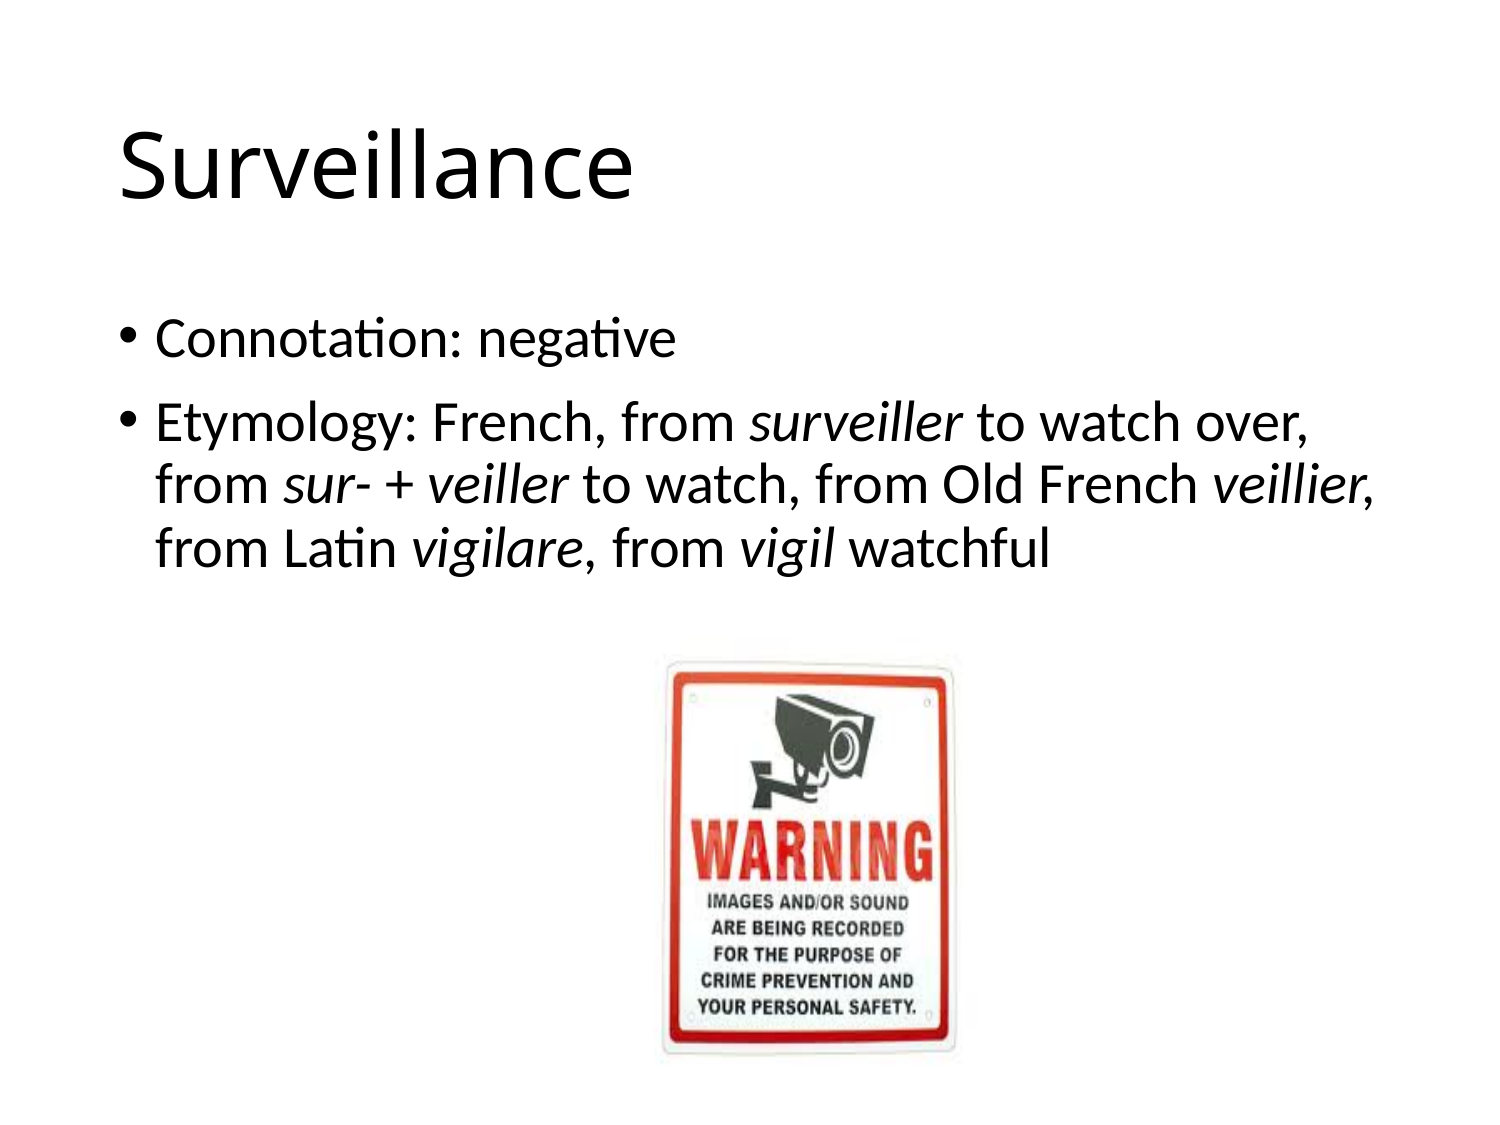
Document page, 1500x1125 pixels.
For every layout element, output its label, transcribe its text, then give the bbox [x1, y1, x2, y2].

title Surveillance [103, 59, 1397, 278]
list Connotation: negative Etymology: French, from surveiller to watch over, from sur- + veiller to watch, from Old French veillier, from Latin vigilare, from vigil watchful [103, 299, 1397, 1014]
picture [602, 637, 1021, 1084]
